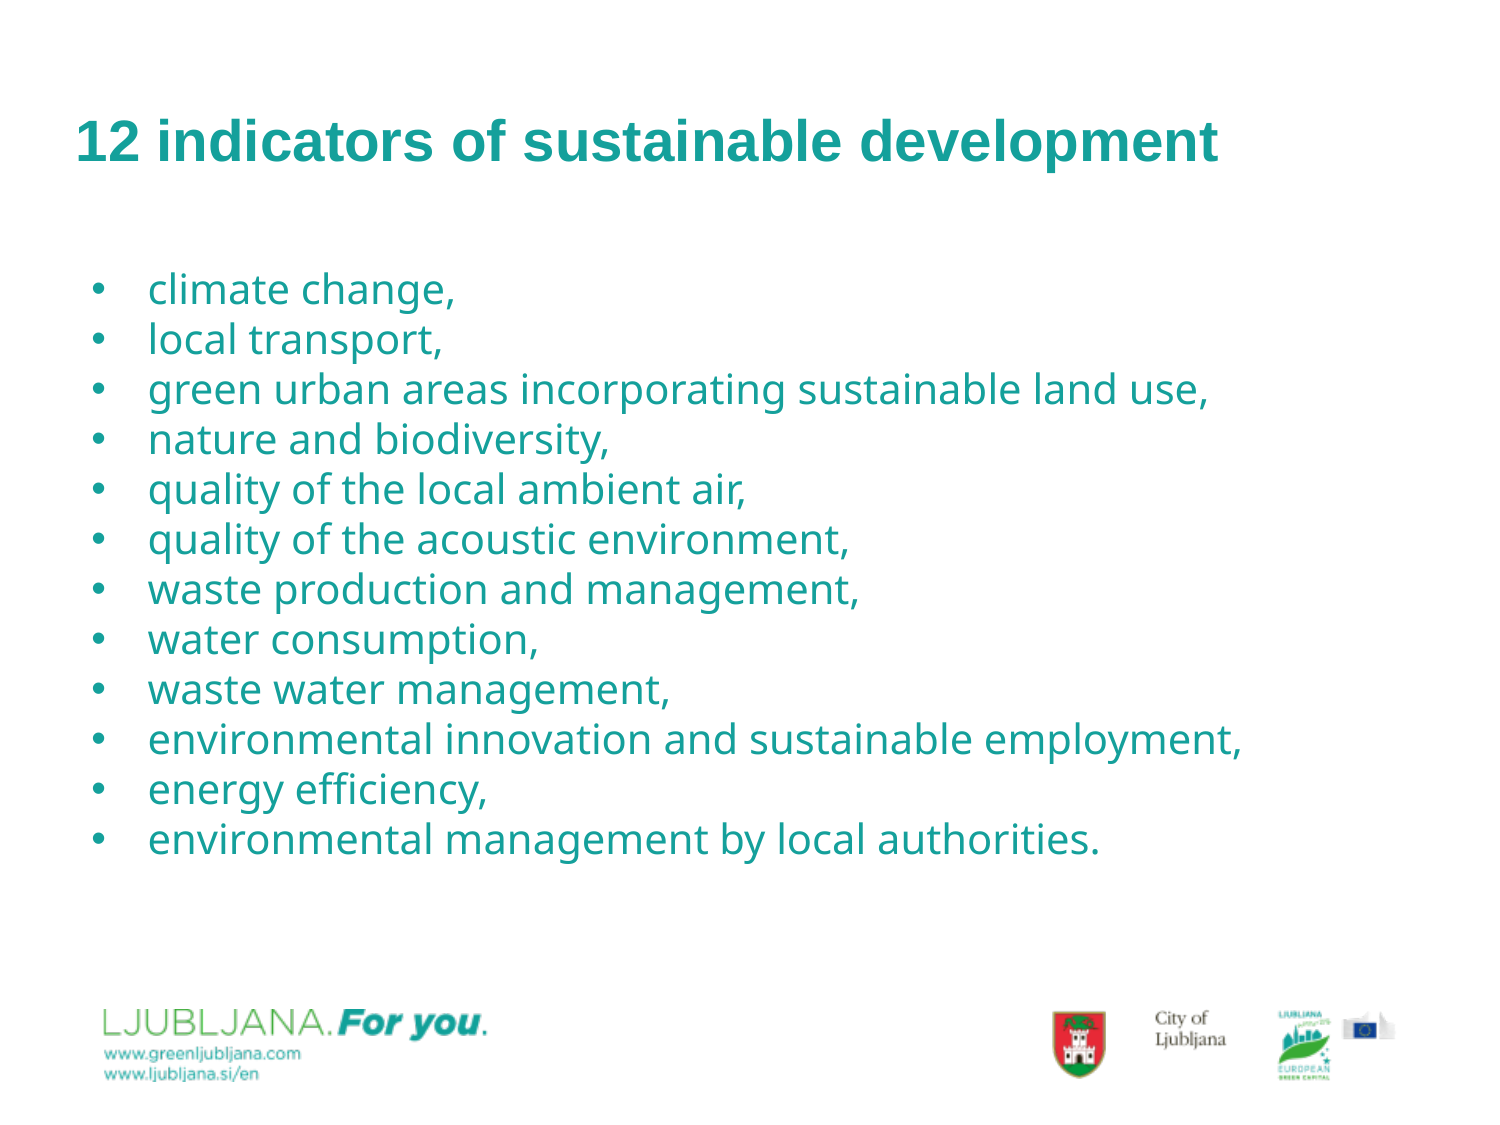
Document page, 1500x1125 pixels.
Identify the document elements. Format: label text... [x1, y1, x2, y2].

text_box climate change, local transport, green urban areas incorporating sustainable land use, nature and biodiversity, quality of the local ambient air, quality of the acoustic environment, waste production and management, water consumption, waste water management, environmental innovation and sustainable employment, energy efficiency, environmental management by local authorities. [76, 255, 1409, 871]
text_box 12 indicators of sustainable development [60, 95, 1235, 181]
picture [103, 1009, 1397, 1082]
